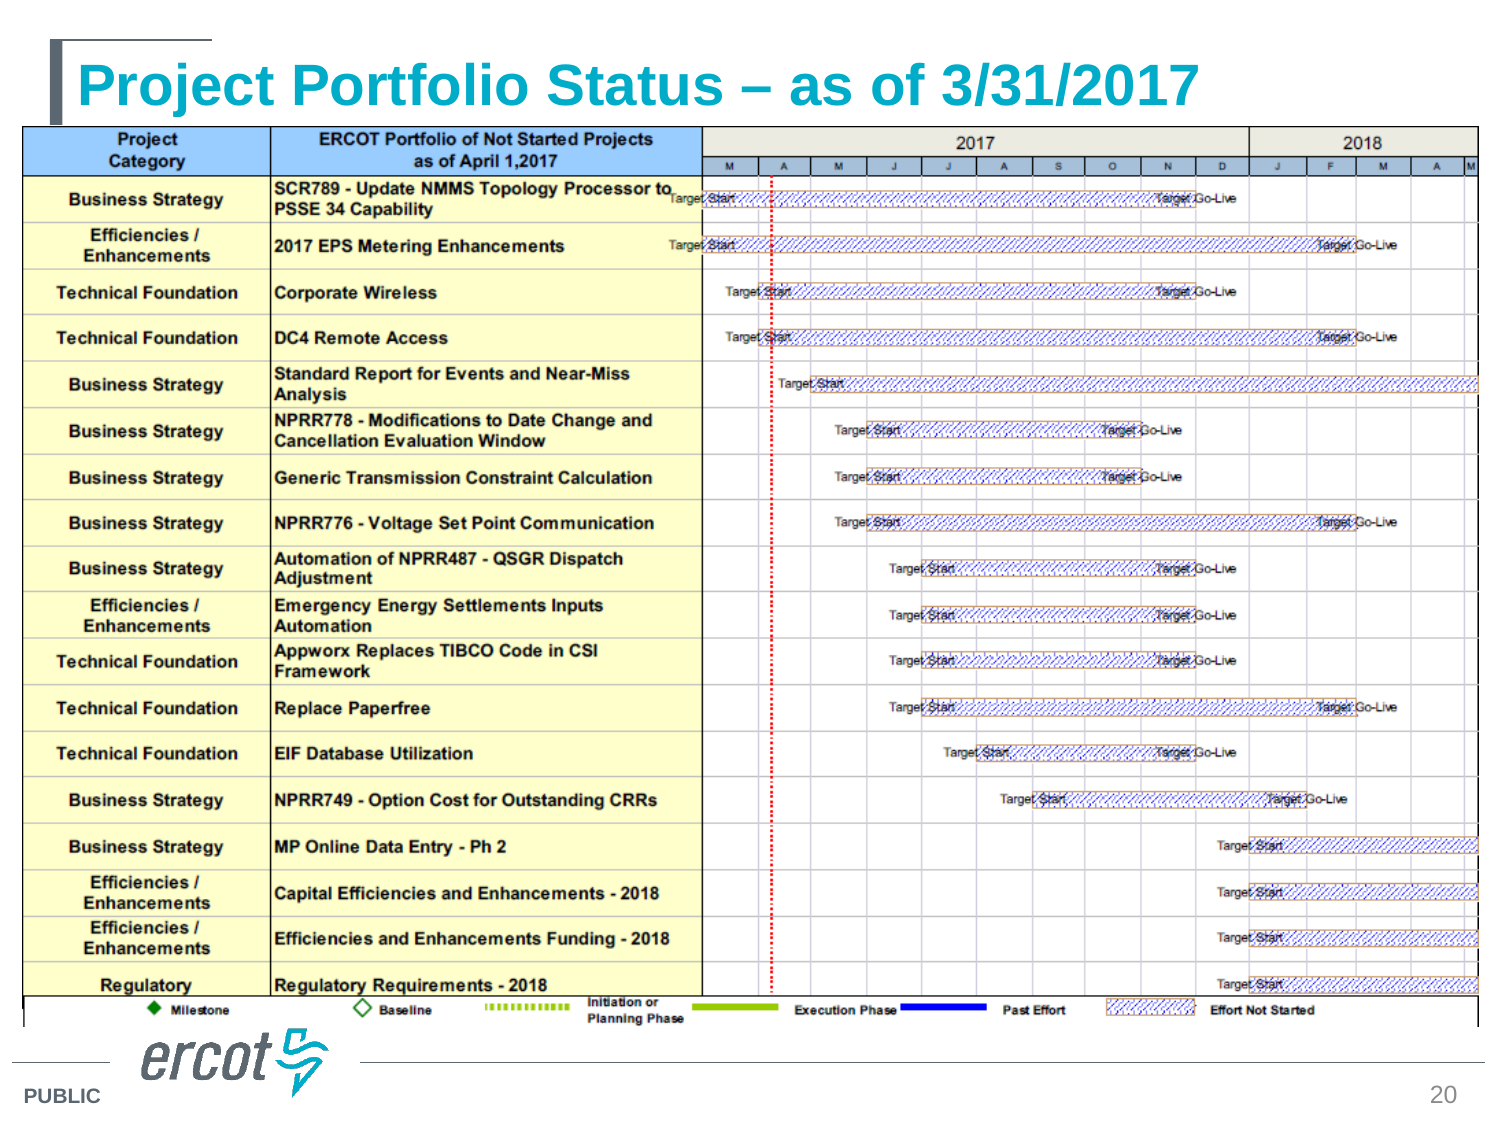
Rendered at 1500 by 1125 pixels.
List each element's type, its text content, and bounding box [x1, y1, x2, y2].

picture [21, 126, 1479, 1100]
slide_number 20 [1412, 1076, 1475, 1112]
title Project Portfolio Status – as of 3/31/2017 [62, 39, 1325, 124]
